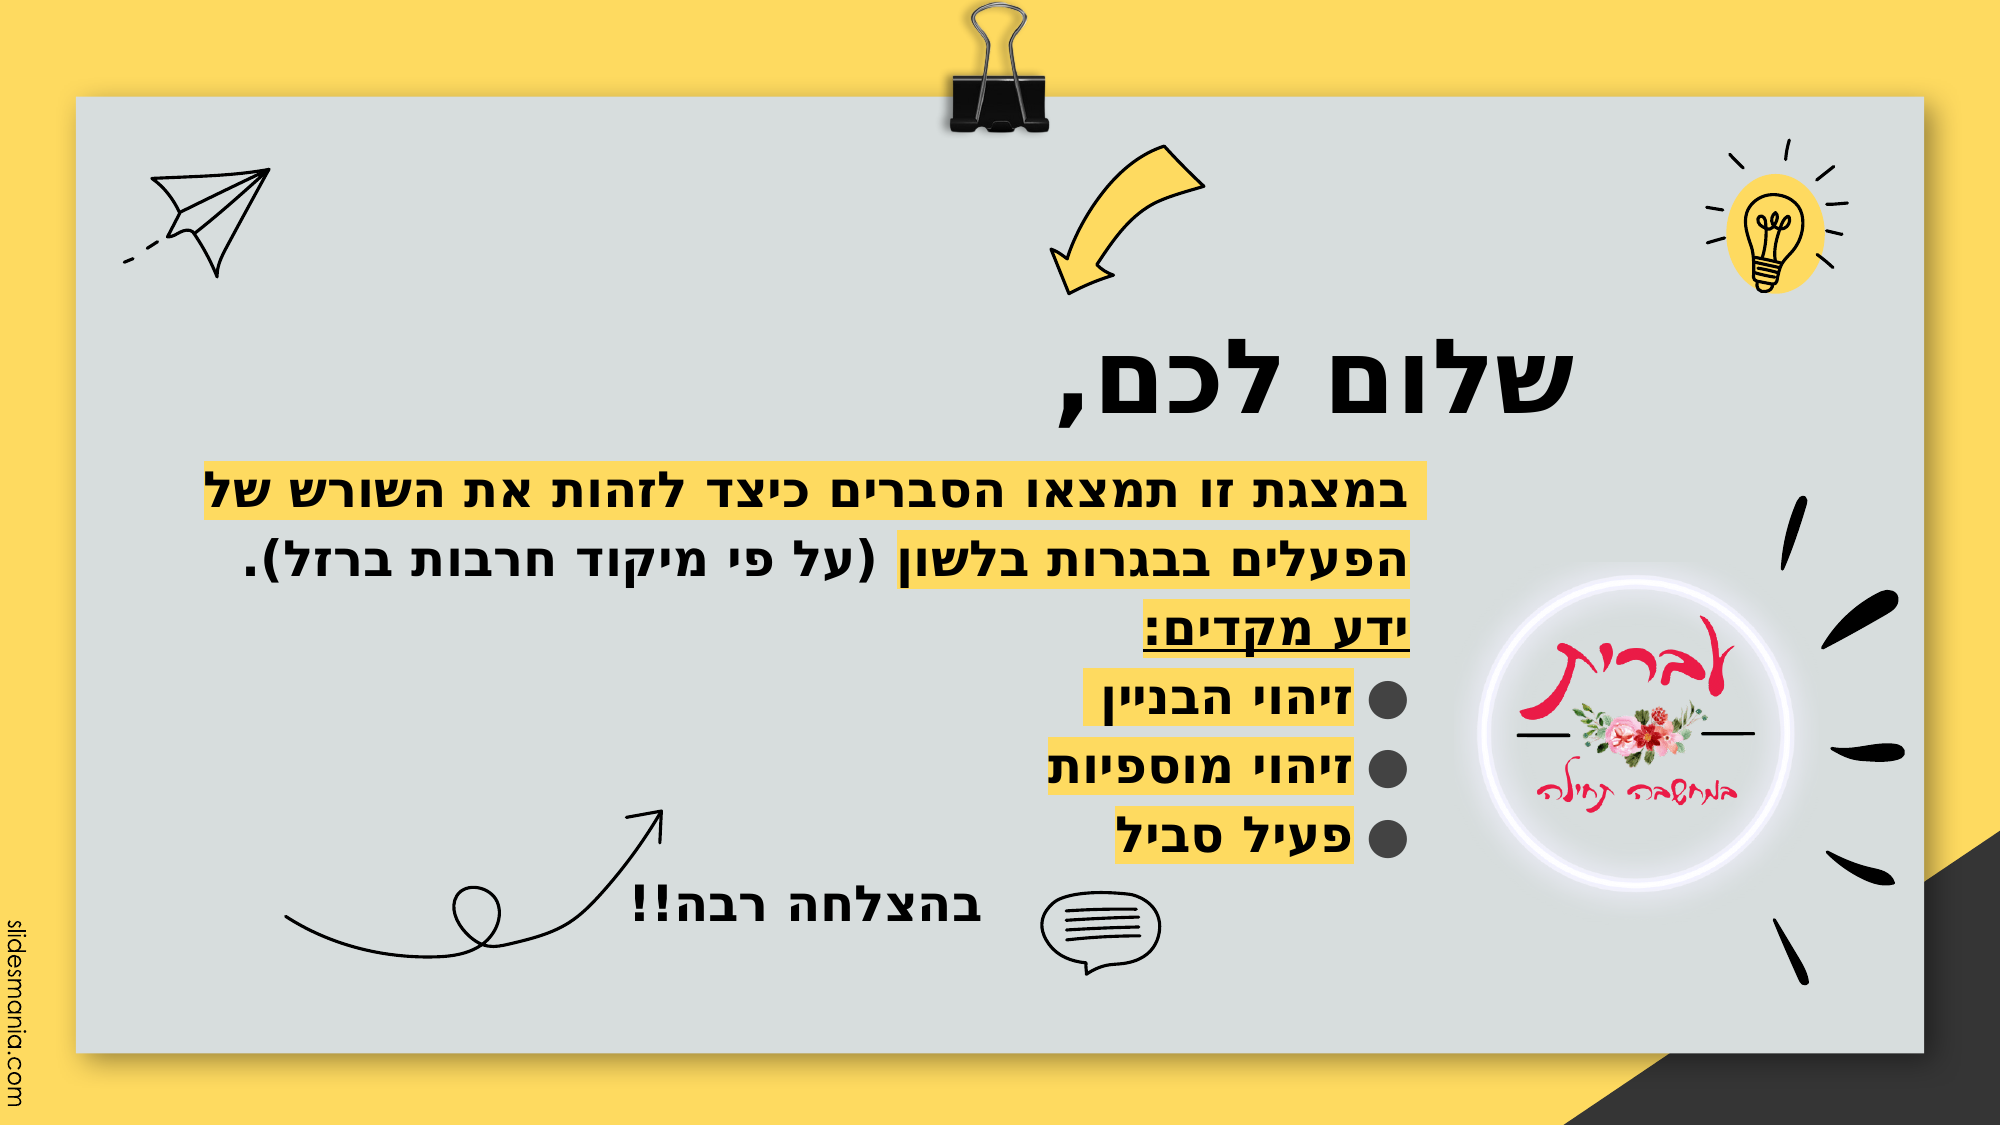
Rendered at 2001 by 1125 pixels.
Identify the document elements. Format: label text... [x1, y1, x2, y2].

picture [1453, 562, 1819, 927]
picture [845, 0, 1154, 147]
title שלום לכם, [721, 289, 1595, 435]
list במצגת זו תמצאו הסברים כיצד לזהות את השורש של הפעלים בבגרות בלשון (על פי מיקוד חרבות ברזל). ידע מקדים: זיהוי הבניין זיהוי מוספיות פעיל סביל בהצלחה רבה!! [181, 428, 1430, 953]
